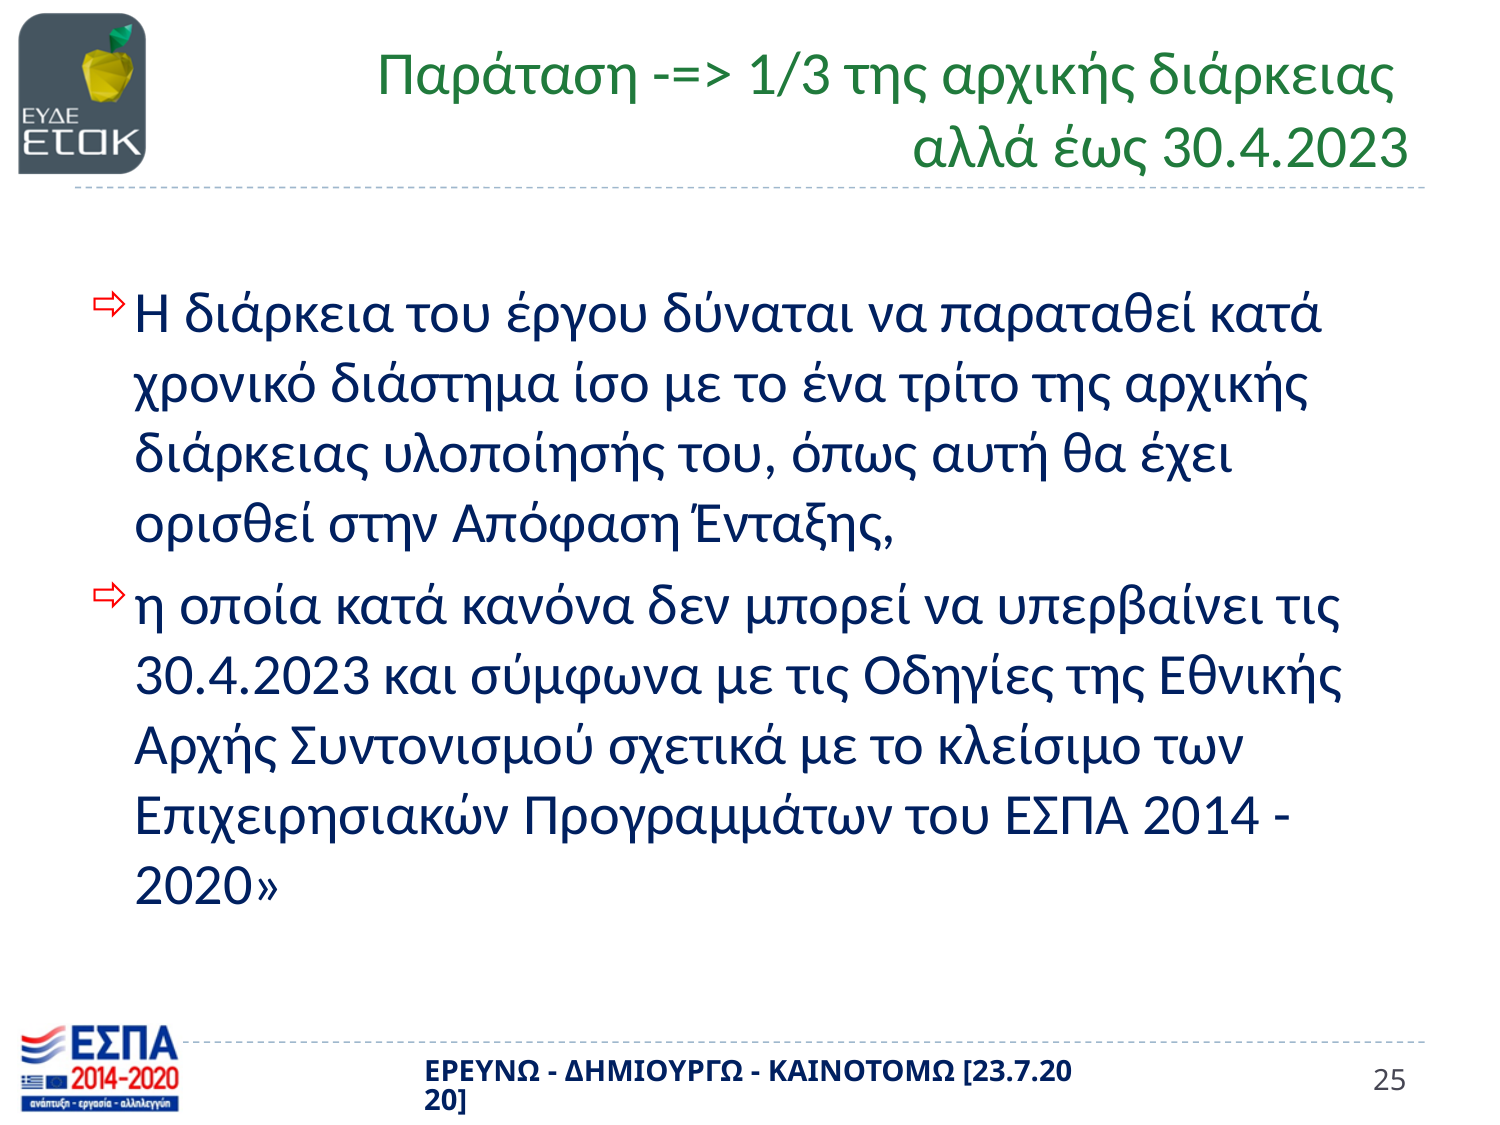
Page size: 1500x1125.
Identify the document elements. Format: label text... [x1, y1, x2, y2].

title Παράταση -=> 1/3 της αρχικής διάρκειας αλλά έως 30.4.2023 [183, 24, 1425, 188]
list Η διάρκεια του έργου δύναται να παραταθεί κατά χρονικό διάστημα ίσο με το ένα τρίτο της αρχικής διάρκειας υλοποίησής του, όπως αυτή θα έχει ορισθεί στην Απόφαση Ένταξης, η οποία κατά κανόνα δεν μπορεί να υπερβαίνει τις 30.4.2023 και σύμφωνα με τις Οδηγίες της Εθνικής Αρχής Συντονισμού σχετικά με το κλείσιμο των Επιχειρησιακών Προγραμμάτων του ΕΣΠΑ 2014 - 2020» [75, 267, 1425, 1010]
slide_number 25 [1358, 1053, 1434, 1114]
picture [0, 0, 180, 189]
picture [17, 1023, 183, 1114]
footer ΕΡΕΥΝΩ - ΔΗΜΙΟΥΡΓΩ - ΚΑΙΝΟΤΟΜΩ [23.7.2020] [409, 1044, 1091, 1092]
